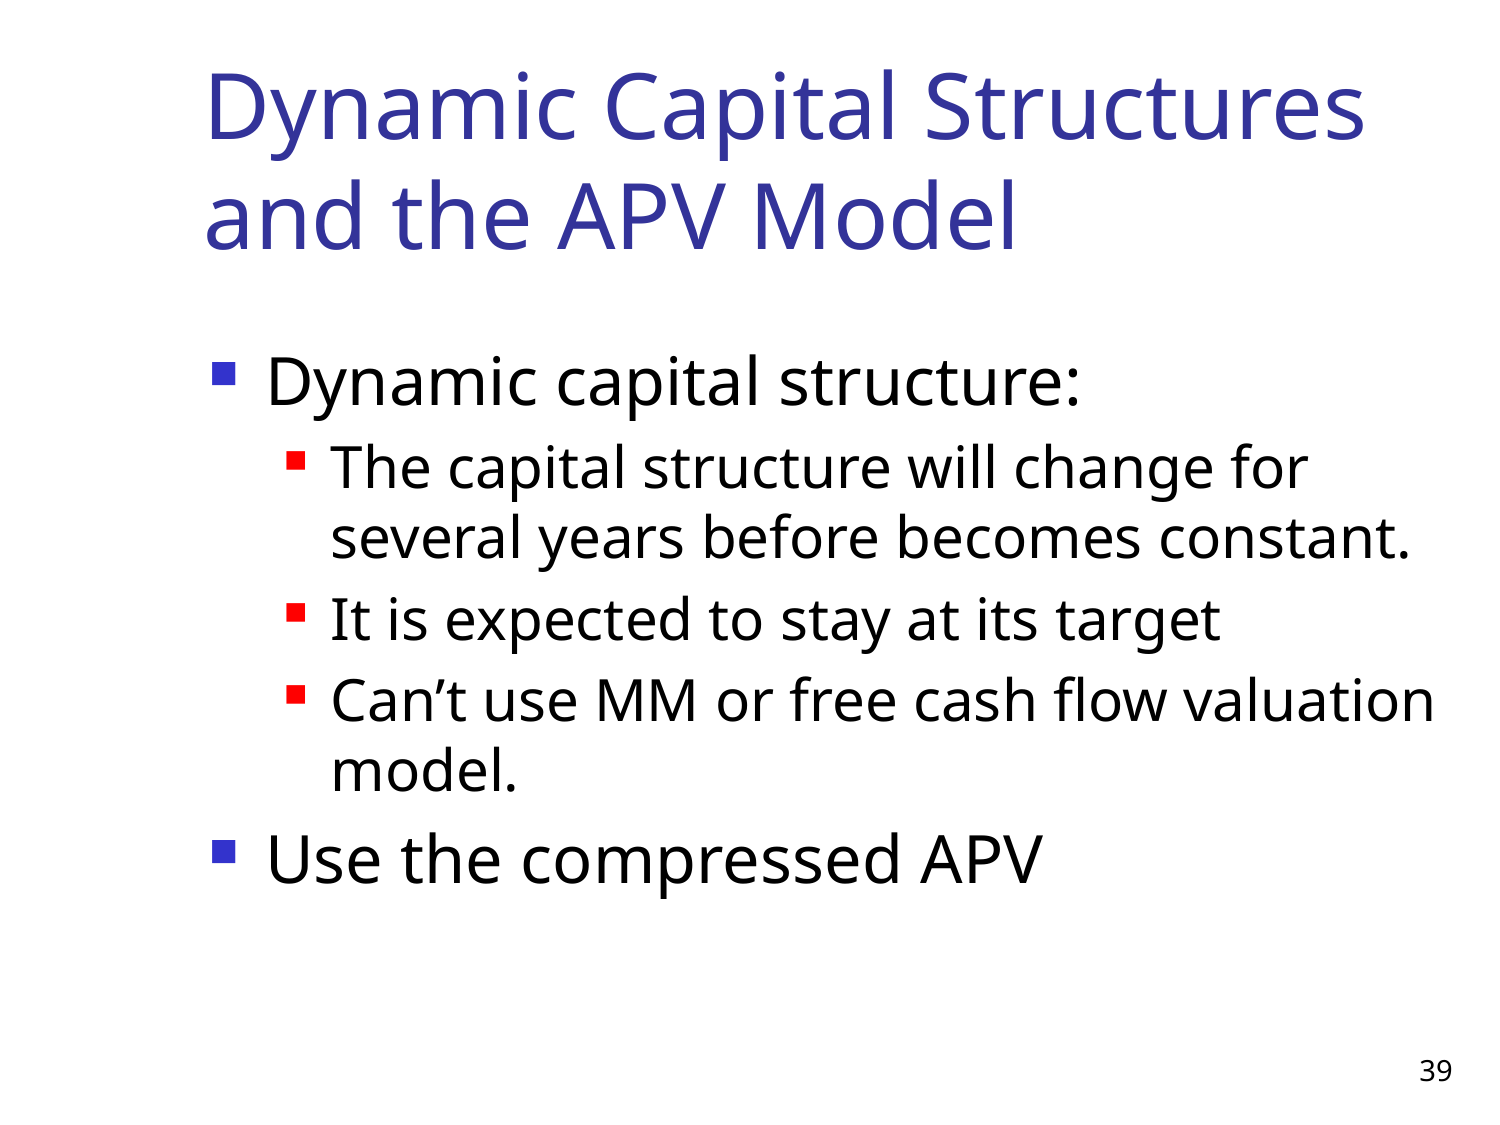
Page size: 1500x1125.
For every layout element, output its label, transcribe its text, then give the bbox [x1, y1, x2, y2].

slide_number 39 [1154, 1023, 1468, 1100]
list Dynamic capital structure: The capital structure will change for several years before becomes constant. It is expected to stay at its target Can’t use MM or free cash flow valuation model. Use the compressed APV [193, 330, 1470, 1007]
title Dynamic Capital Structures and the APV Model [188, 34, 1468, 276]
